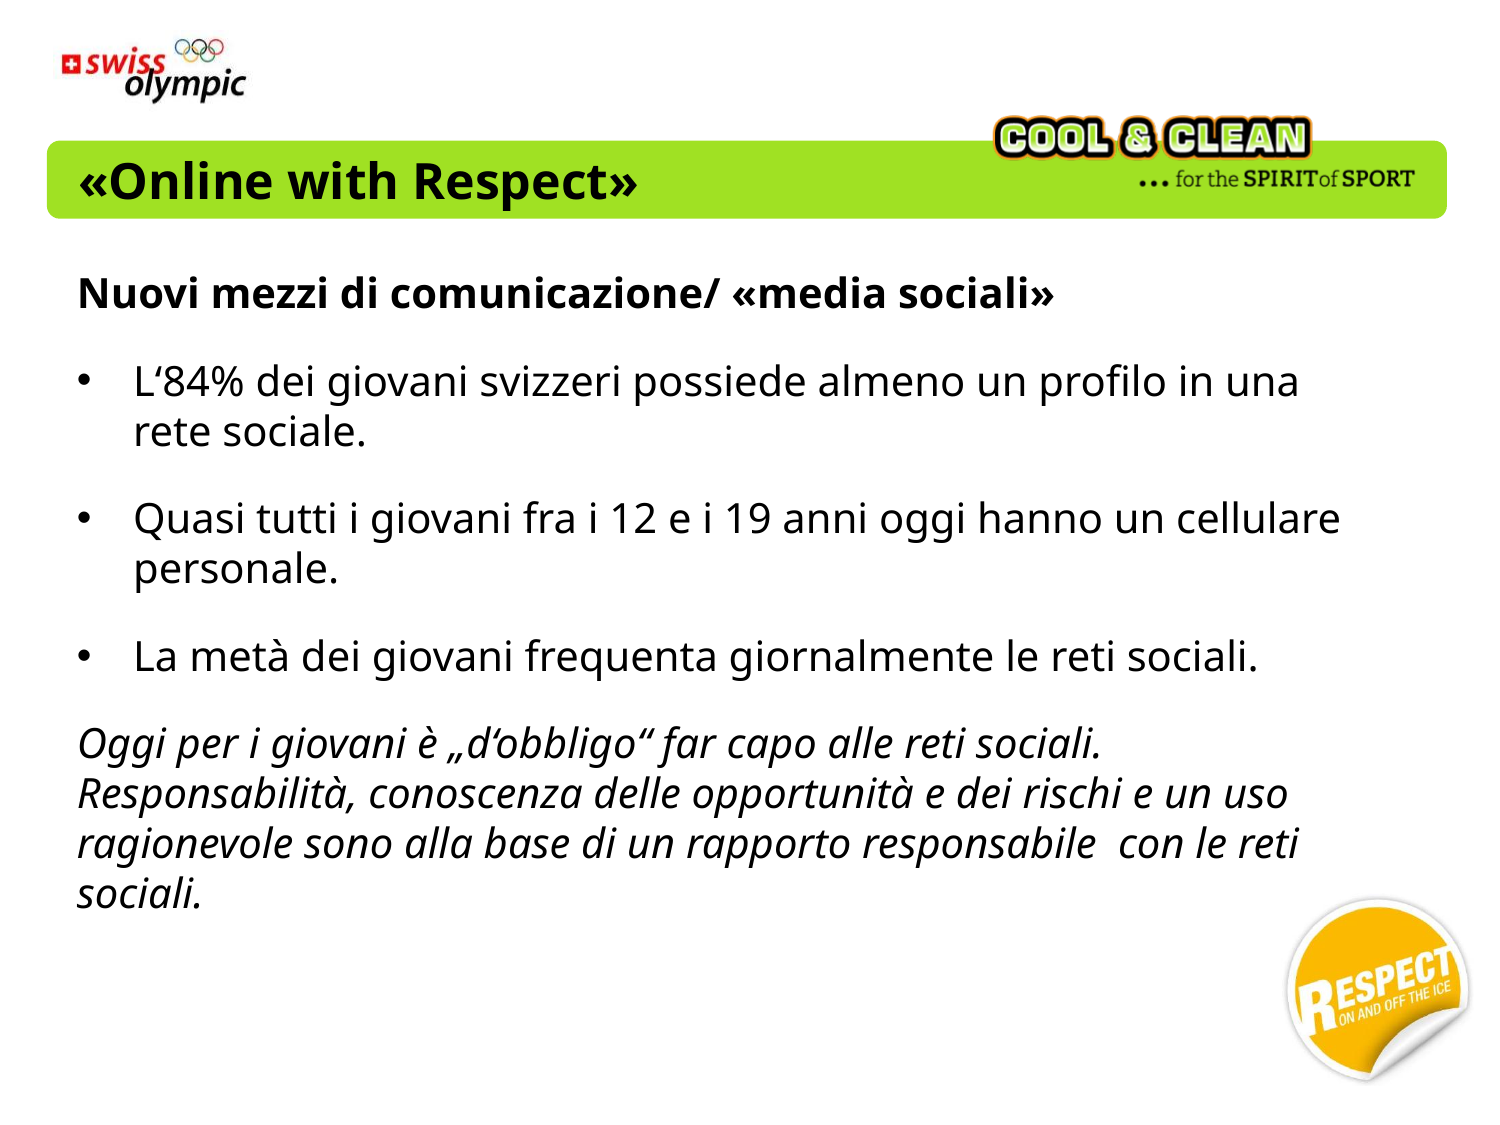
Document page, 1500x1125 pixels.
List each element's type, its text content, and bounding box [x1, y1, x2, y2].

title «Online with Respect» [63, 148, 940, 208]
picture [1281, 893, 1474, 1086]
list Nuovi mezzi di comunicazione/ «media sociali» L‘84% dei giovani svizzeri possiede almeno un profilo in una rete sociale. Quasi tutti i giovani fra i 12 e i 19 anni oggi hanno un cellulare personale. La metà dei giovani frequenta giornalmente le reti sociali. Oggi per i giovani è „d‘obbligo“ far capo alle reti sociali. Responsabilità, conoscenza delle opportunità e dei rischi e un uso ragionevole sono alla base di un rapporto responsabile con le reti sociali. [76, 267, 1365, 964]
picture [53, 30, 254, 123]
picture [971, 94, 1431, 204]
